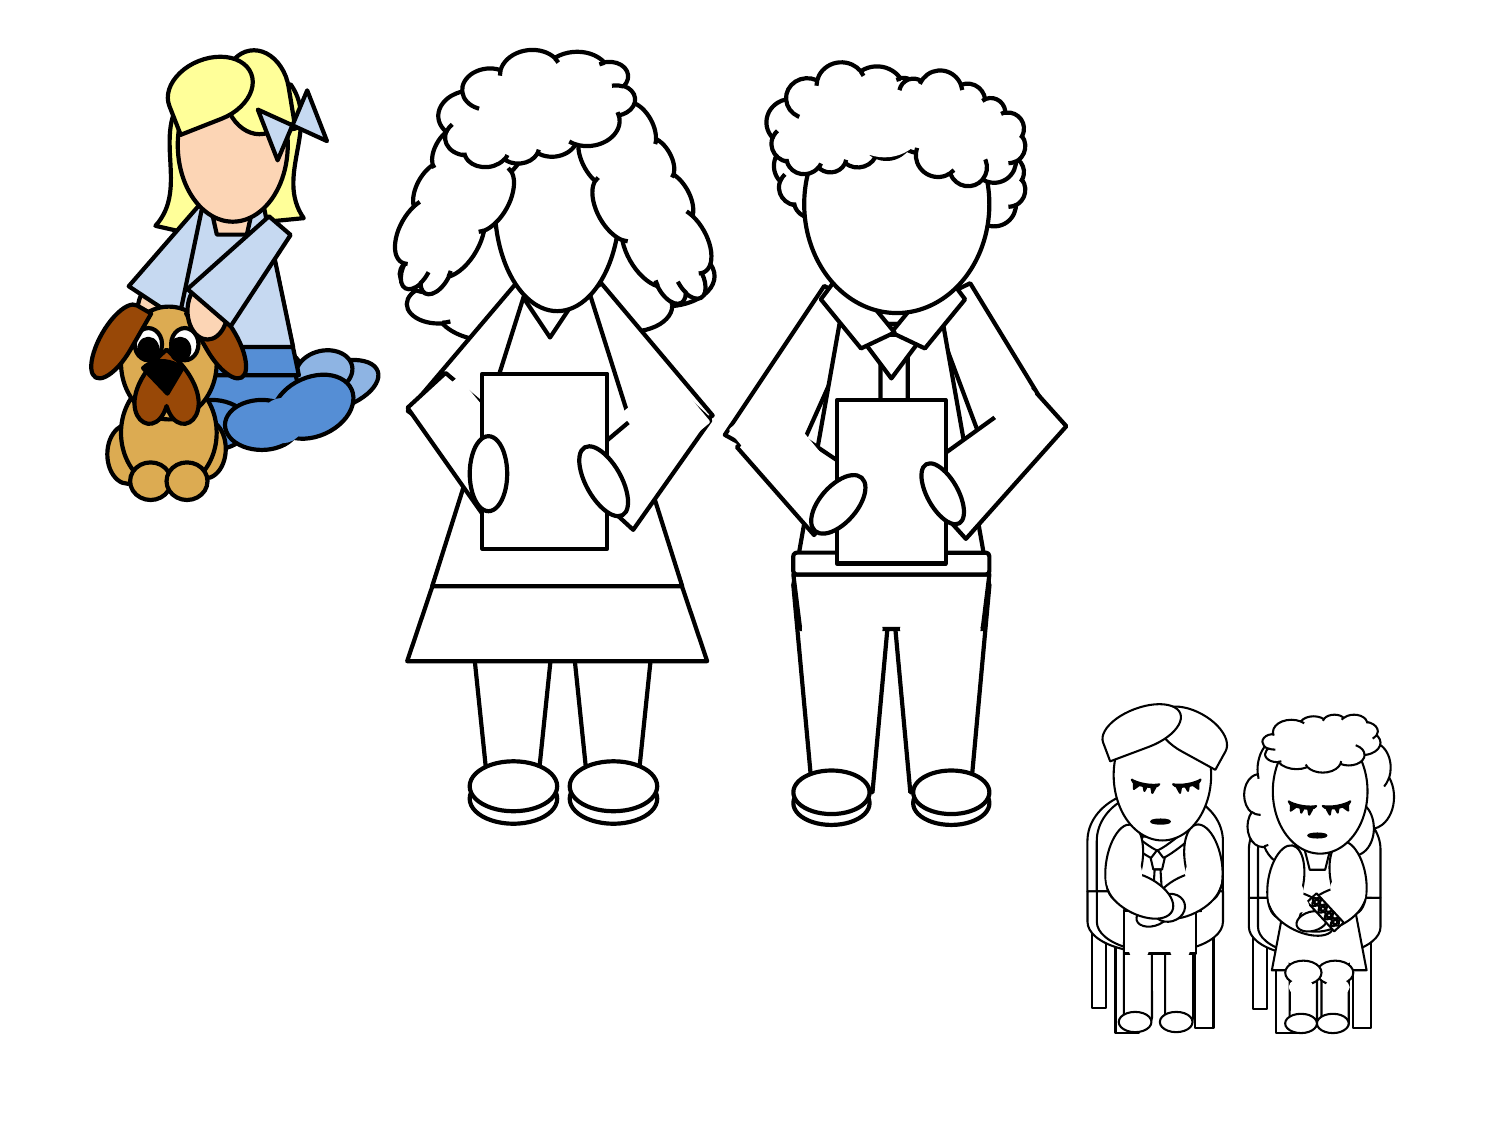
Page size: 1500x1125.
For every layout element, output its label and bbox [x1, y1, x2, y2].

text_box [1087, 699, 1395, 1034]
text_box [737, 62, 1070, 826]
text_box [99, 49, 381, 501]
text_box [399, 49, 715, 824]
